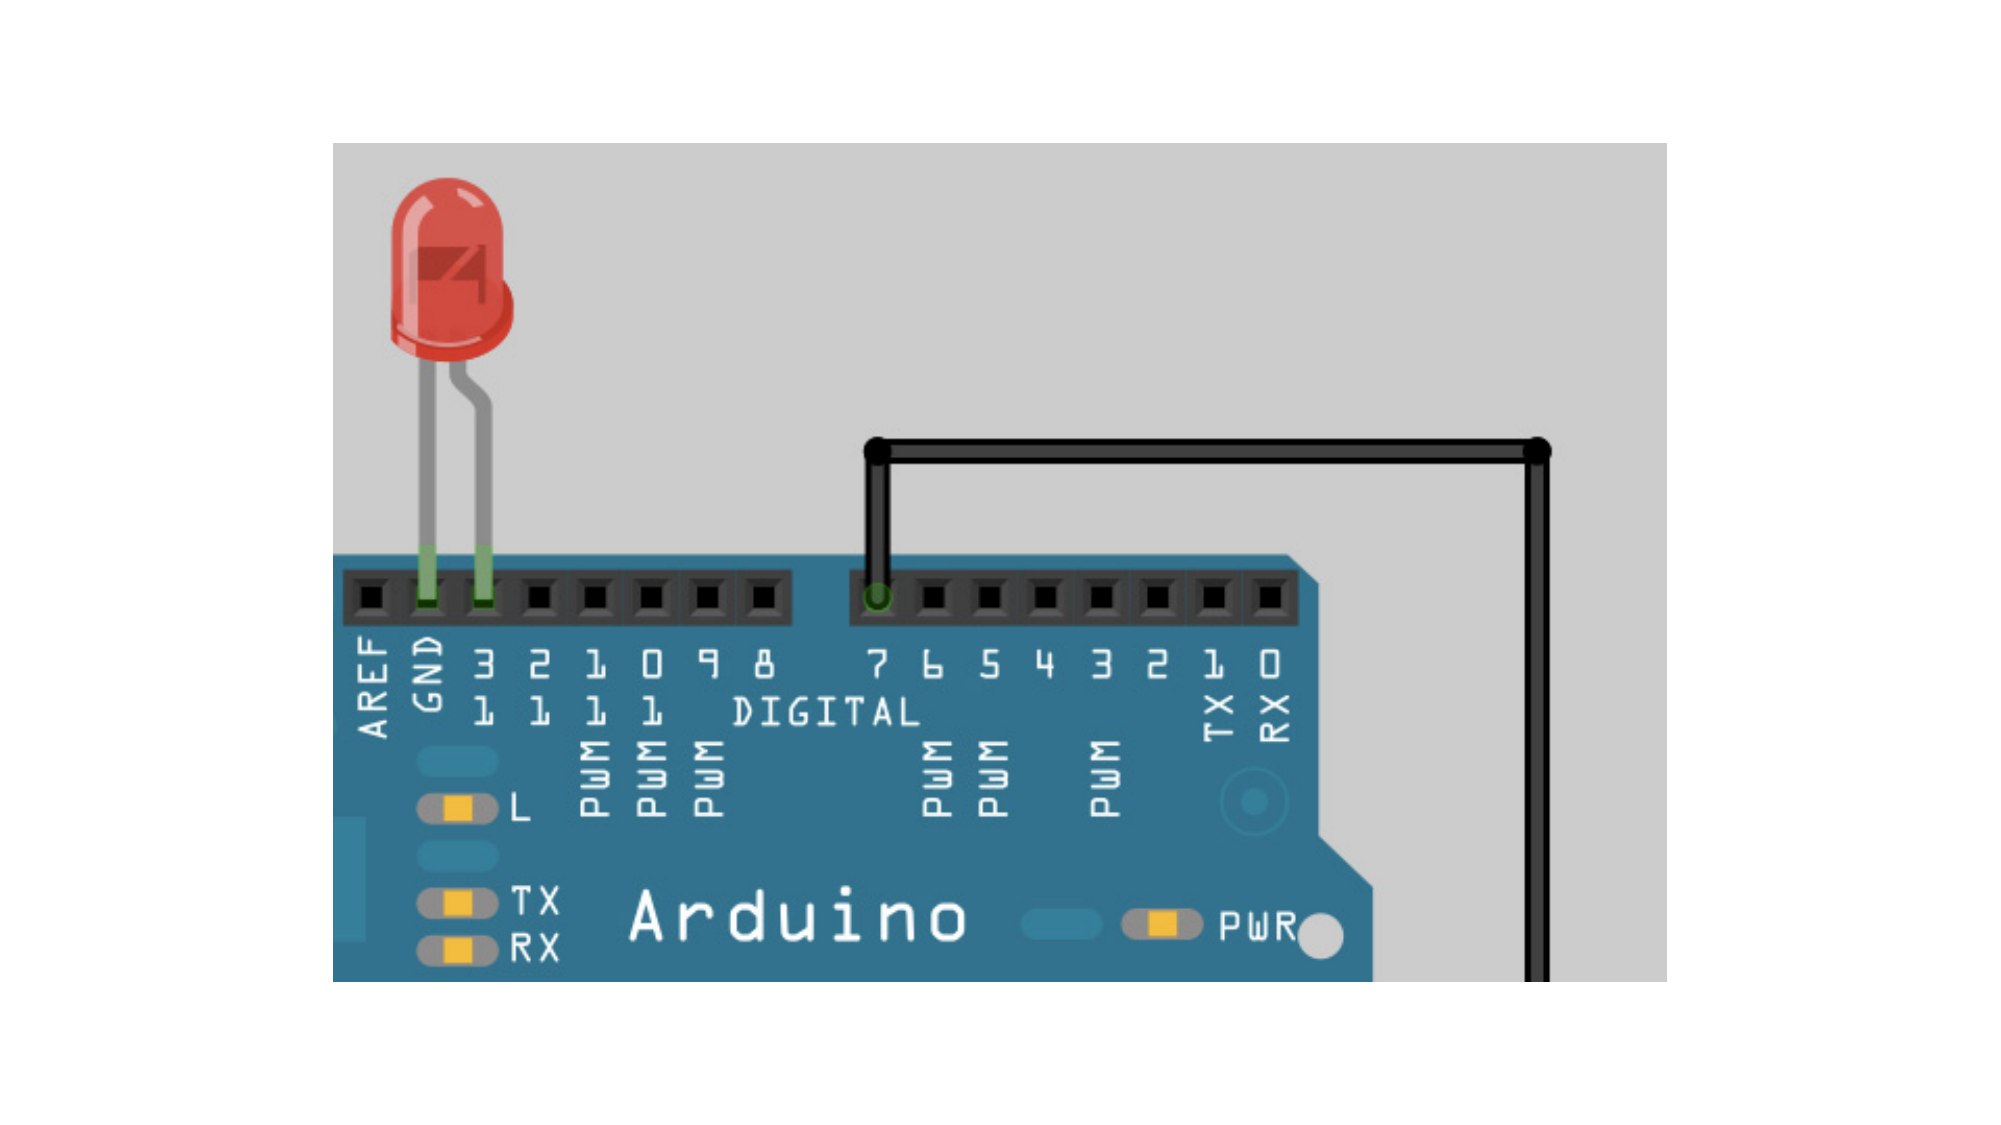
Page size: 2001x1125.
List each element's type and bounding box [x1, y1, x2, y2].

picture [333, 143, 1667, 982]
